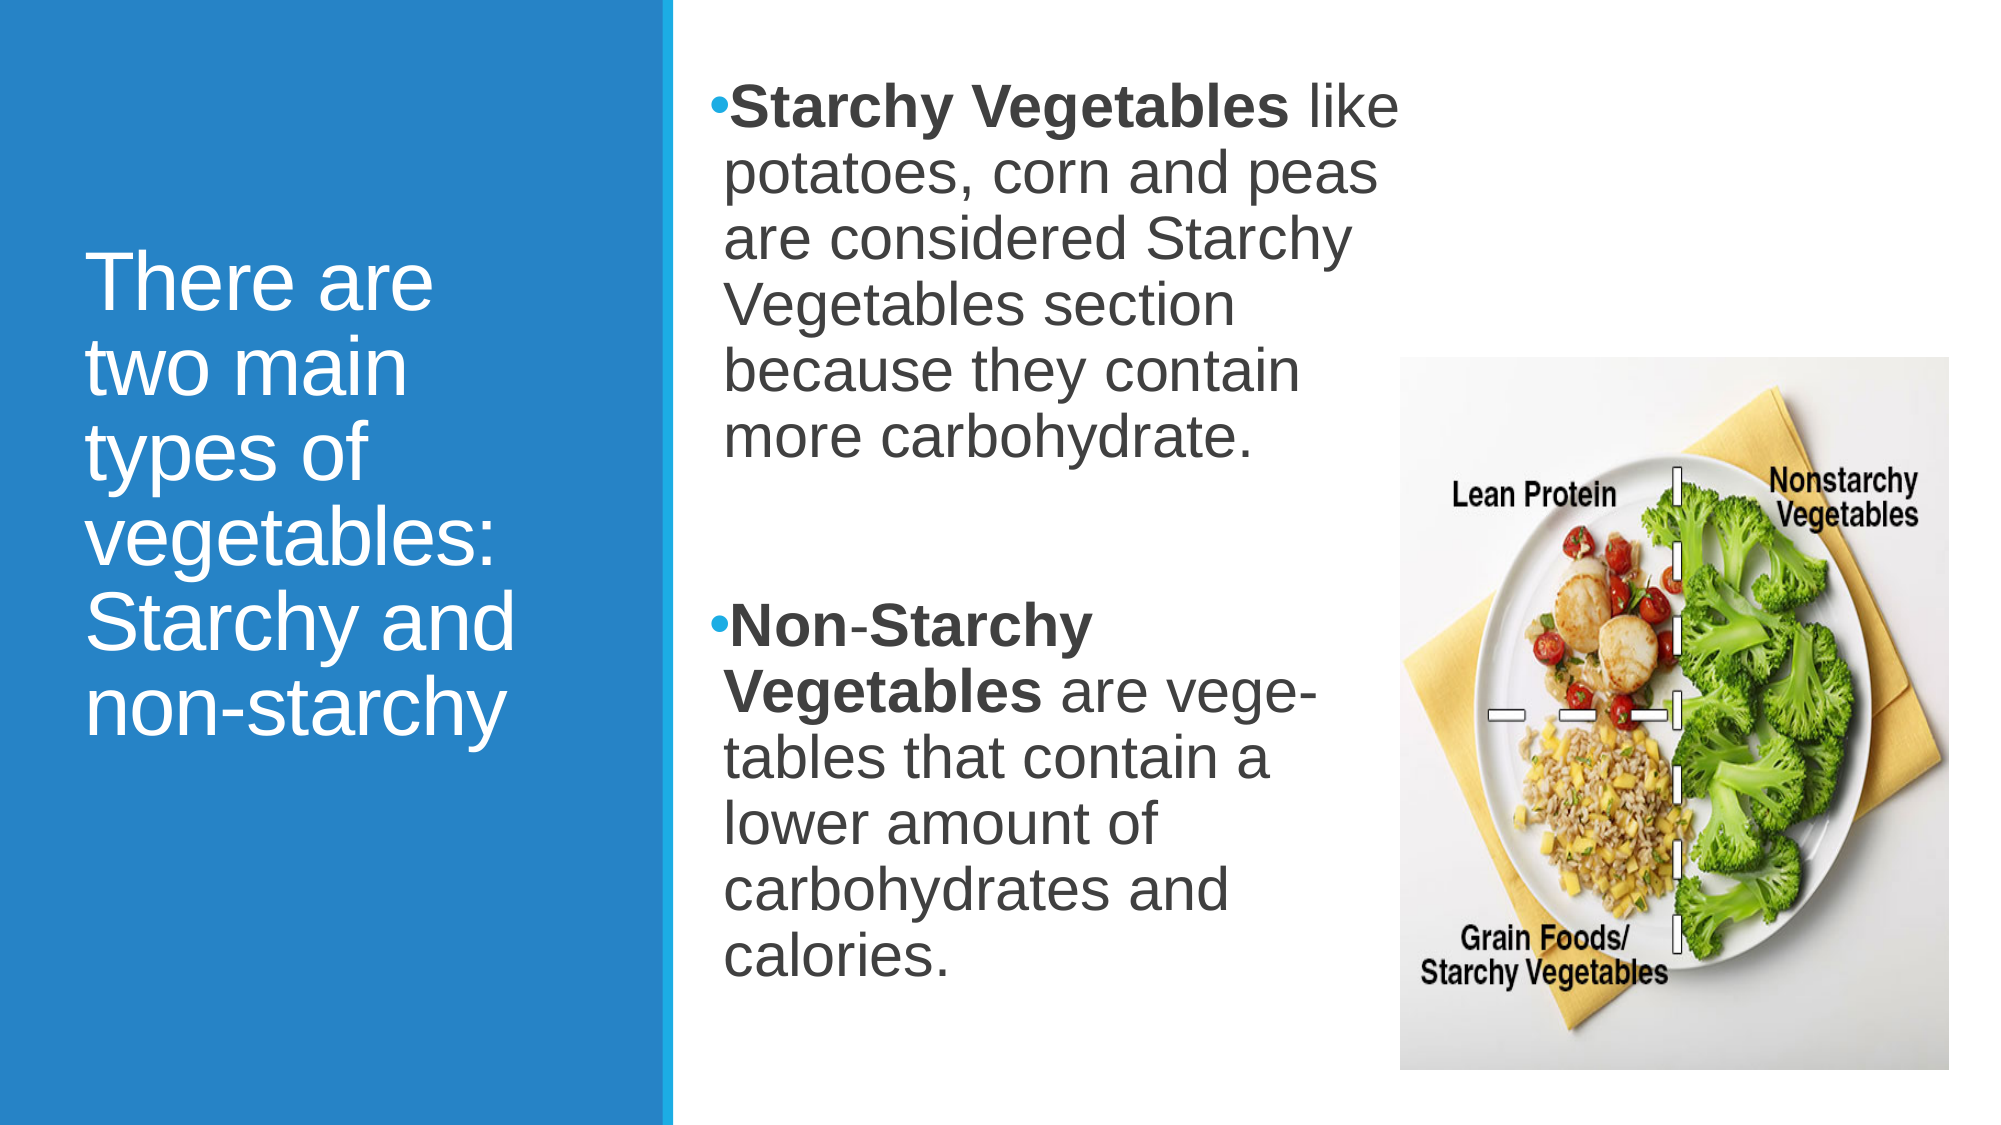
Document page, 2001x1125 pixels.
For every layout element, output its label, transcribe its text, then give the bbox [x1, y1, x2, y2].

title There are two main types of vegetables: Starchy and non-starchy [69, 222, 595, 760]
picture [1400, 357, 1949, 1071]
list Starchy Vegetables like potatoes, corn and peas are considered Starchy Vegetables section because they contain more carbohydrate. Non-Starchy Vegetables are vege-tables that contain a lower amount of carbohydrates and calories. [709, 67, 1401, 1070]
